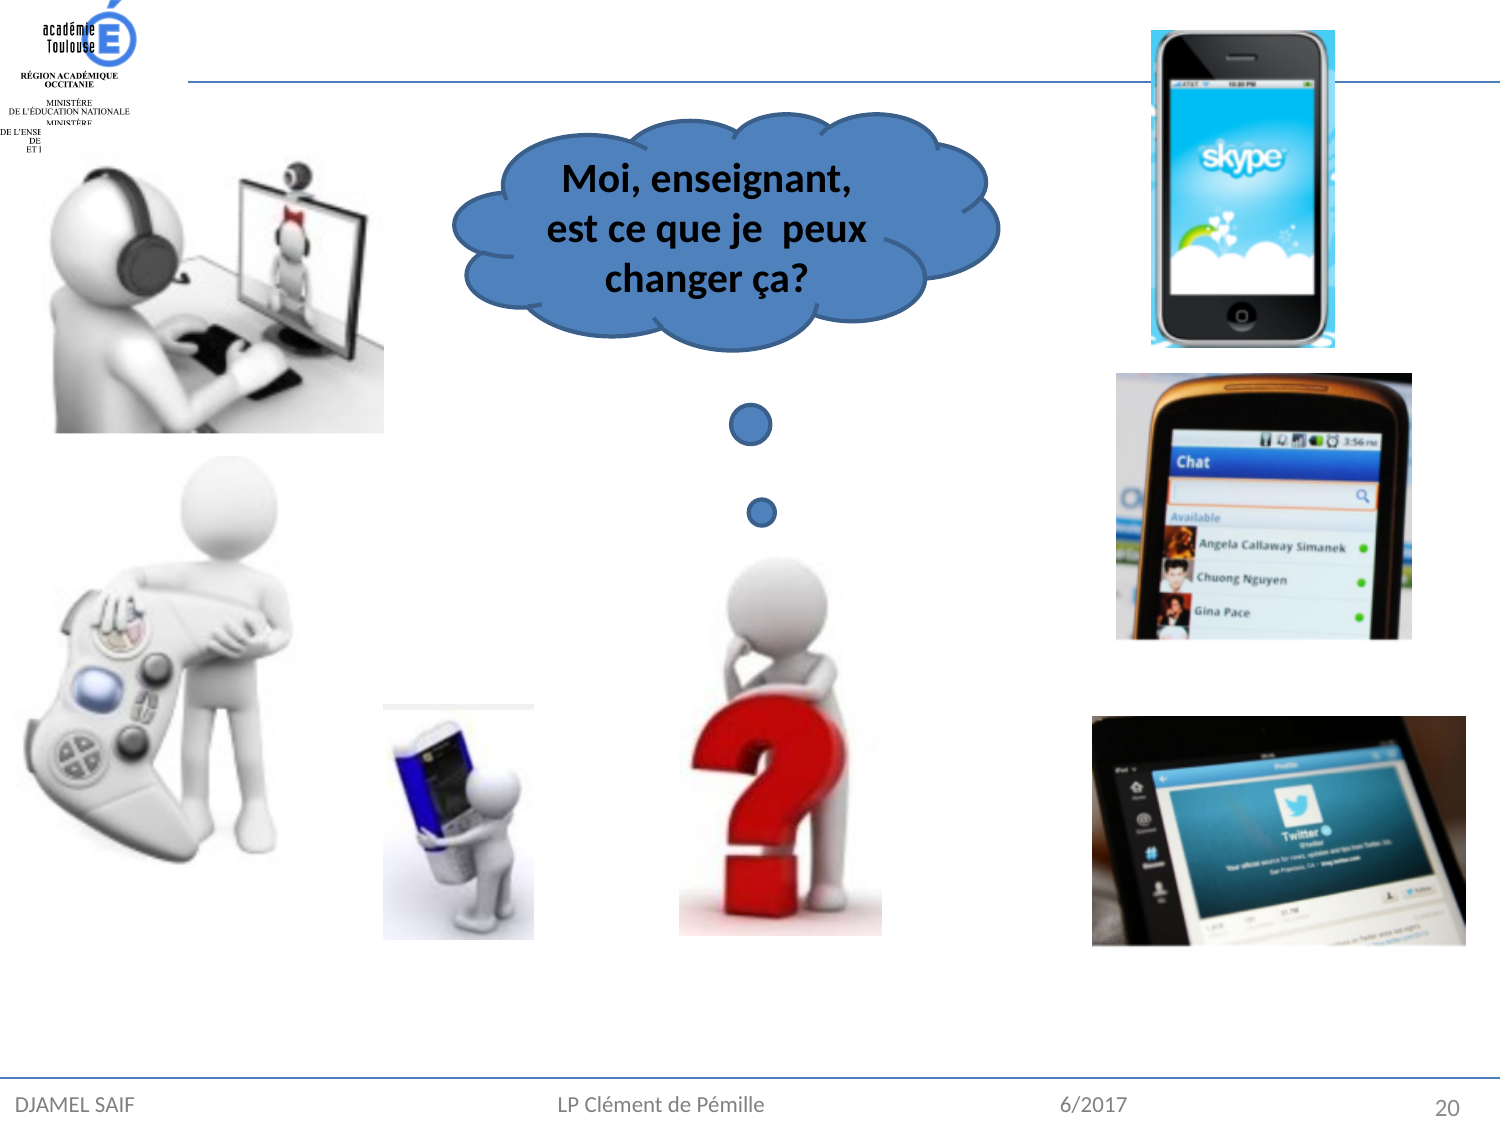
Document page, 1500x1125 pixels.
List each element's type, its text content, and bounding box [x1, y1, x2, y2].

picture [1115, 373, 1412, 644]
picture [0, 455, 322, 868]
picture [1151, 30, 1335, 348]
picture [678, 538, 882, 937]
picture [383, 703, 535, 940]
text_box Moi, enseignant, est ce que je peux changer ça? [728, 402, 773, 447]
text_box Moi, enseignant, est ce que je peux changer ça? [452, 112, 1001, 353]
picture [1092, 715, 1466, 948]
text_box Moi, enseignant, est ce que je peux changer ça? [746, 497, 777, 528]
picture [0, 0, 384, 443]
